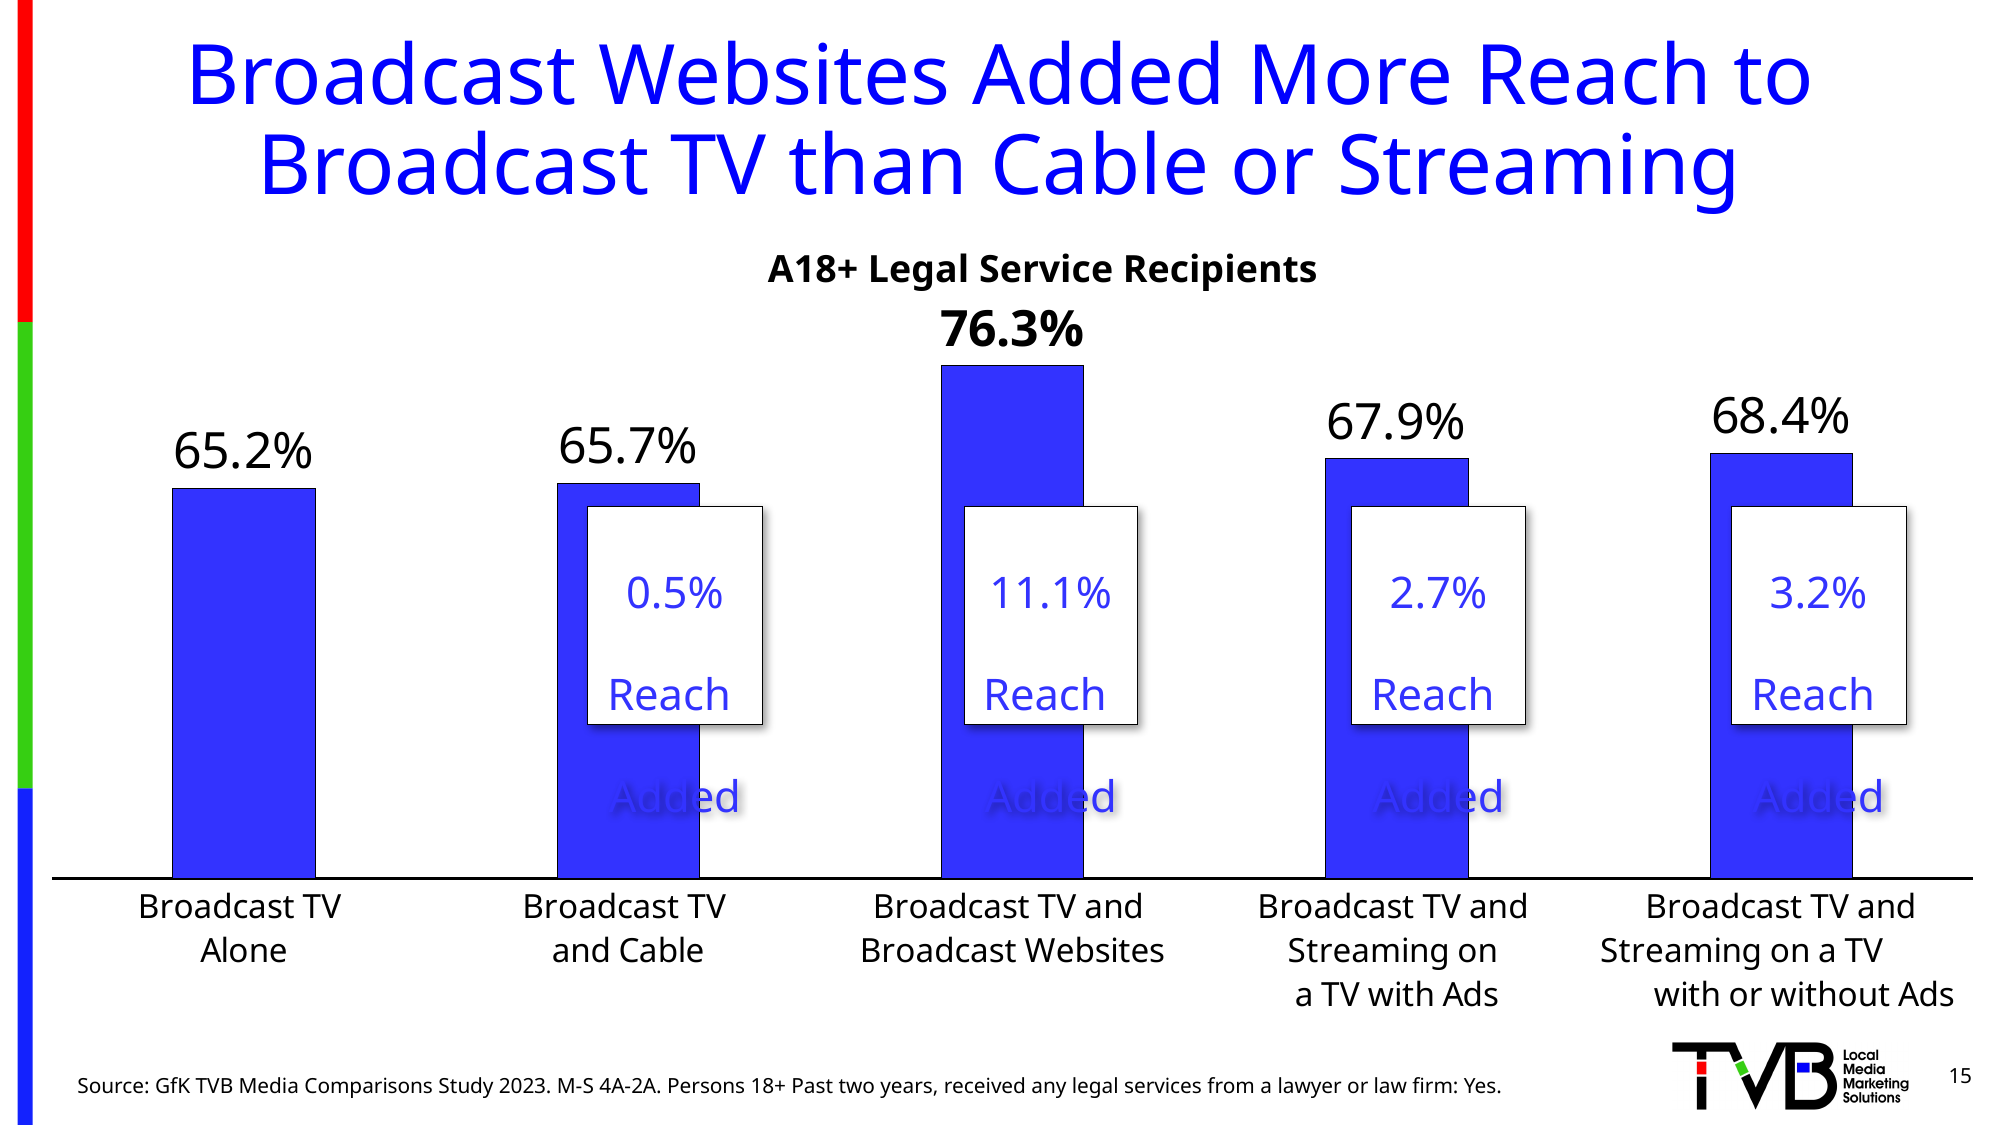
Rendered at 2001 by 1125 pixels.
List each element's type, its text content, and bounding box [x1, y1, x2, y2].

title Broadcast Websites Added More Reach to Broadcast TV than Cable or Streaming [68, 24, 1932, 222]
picture [1672, 1047, 1909, 1110]
slide_number 15 [1824, 1046, 1988, 1107]
chart [50, 237, 1976, 1047]
list Source: GfK TVB Media Comparisons Study 2023. M-S 4A-2A. Persons 18+ Past two years, received any legal services from a lawyer or law firm: Yes. [62, 1067, 1675, 1106]
